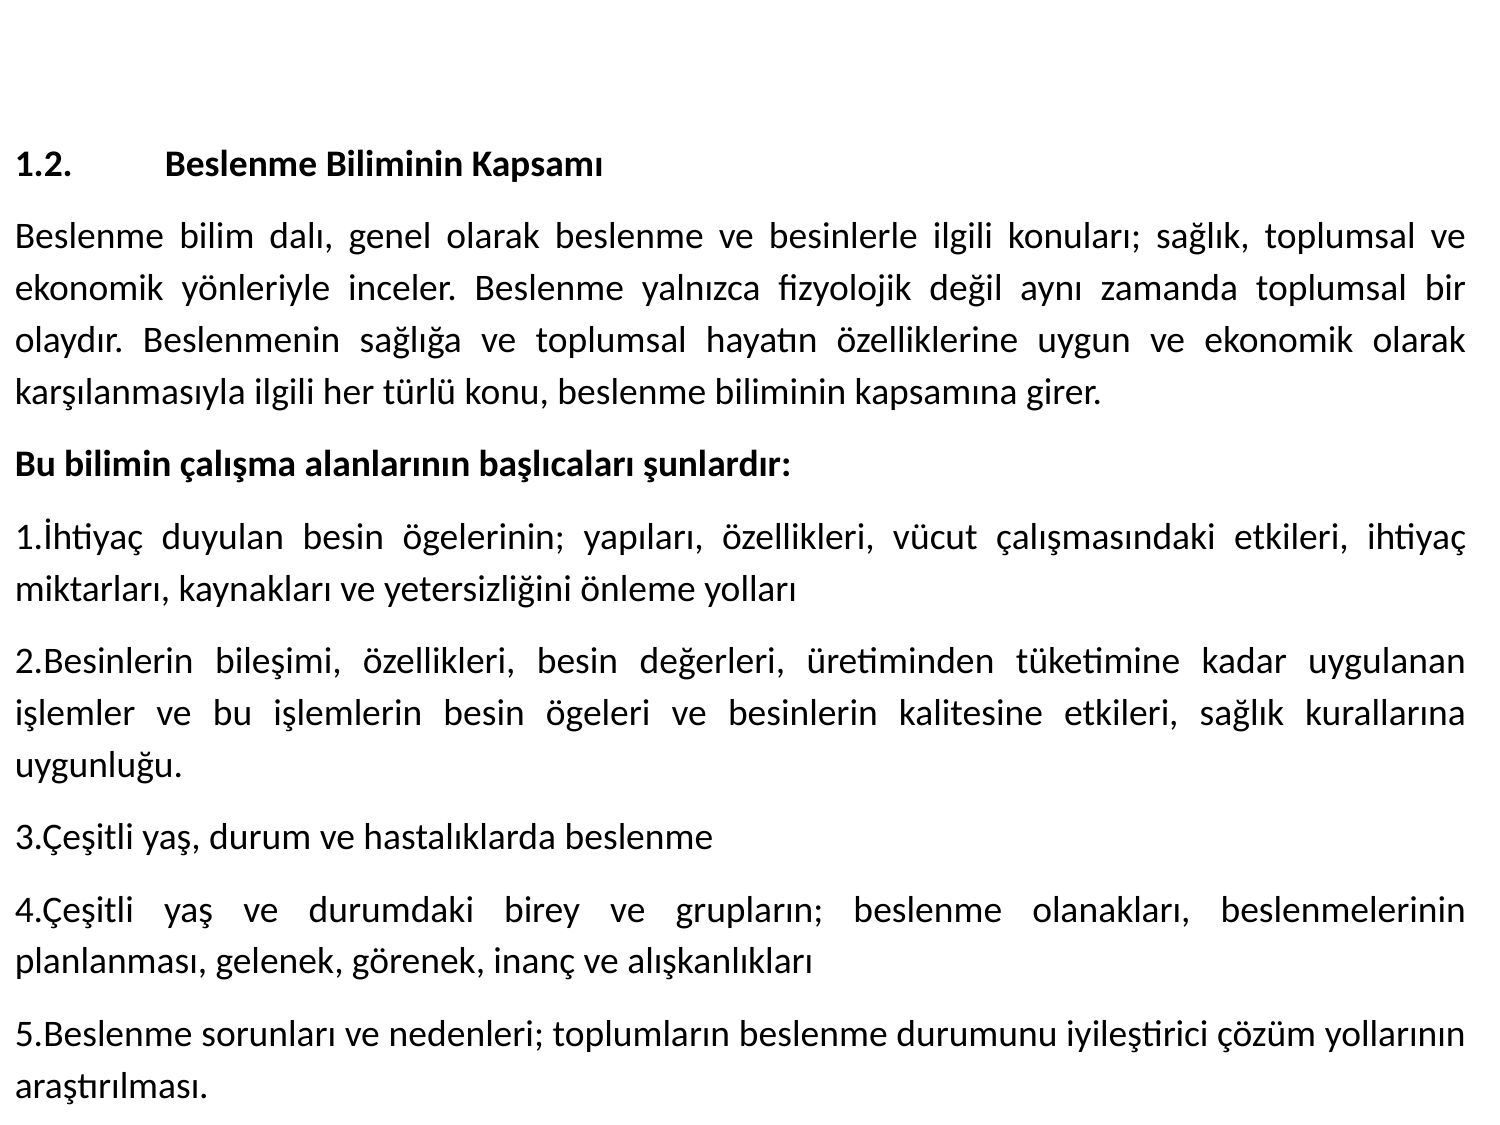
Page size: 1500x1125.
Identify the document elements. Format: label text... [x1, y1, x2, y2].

text_box 1.2. Beslenme Biliminin Kapsamı Beslenme bilim dalı, genel olarak beslenme ve besinlerle ilgili konuları; sağlık, toplumsal ve ekonomik yönleriyle inceler. Beslenme yalnızca fizyolojik değil aynı zamanda toplumsal bir olaydır. Beslenmenin sağlığa ve toplumsal hayatın özelliklerine uygun ve ekonomik olarak karşılanmasıyla ilgili her türlü konu, beslenme biliminin kapsamına girer. Bu bilimin çalışma alanlarının başlıcaları şunlardır: 1.İhtiyaç duyulan besin ögelerinin; yapıları, özellikleri, vücut çalışmasındaki etkileri, ihtiyaç miktarları, kaynakları ve yetersizliğini önleme yolları 2.Besinlerin bileşimi, özellikleri, besin değerleri, üretiminden tüketimine kadar uygulanan işlemler ve bu işlemlerin besin ögeleri ve besinlerin kalitesine etkileri, sağlık kurallarına uygunluğu. 3.Çeşitli yaş, durum ve hastalıklarda beslenme 4.Çeşitli yaş ve durumdaki birey ve grupların; beslenme olanakları, beslenmelerinin planlanması, gelenek, görenek, inanç ve alışkanlıkları 5.Beslenme sorunları ve nedenleri; toplumların beslenme durumunu iyileştirici çözüm yollarının araştırılması. [0, 124, 1483, 1114]
